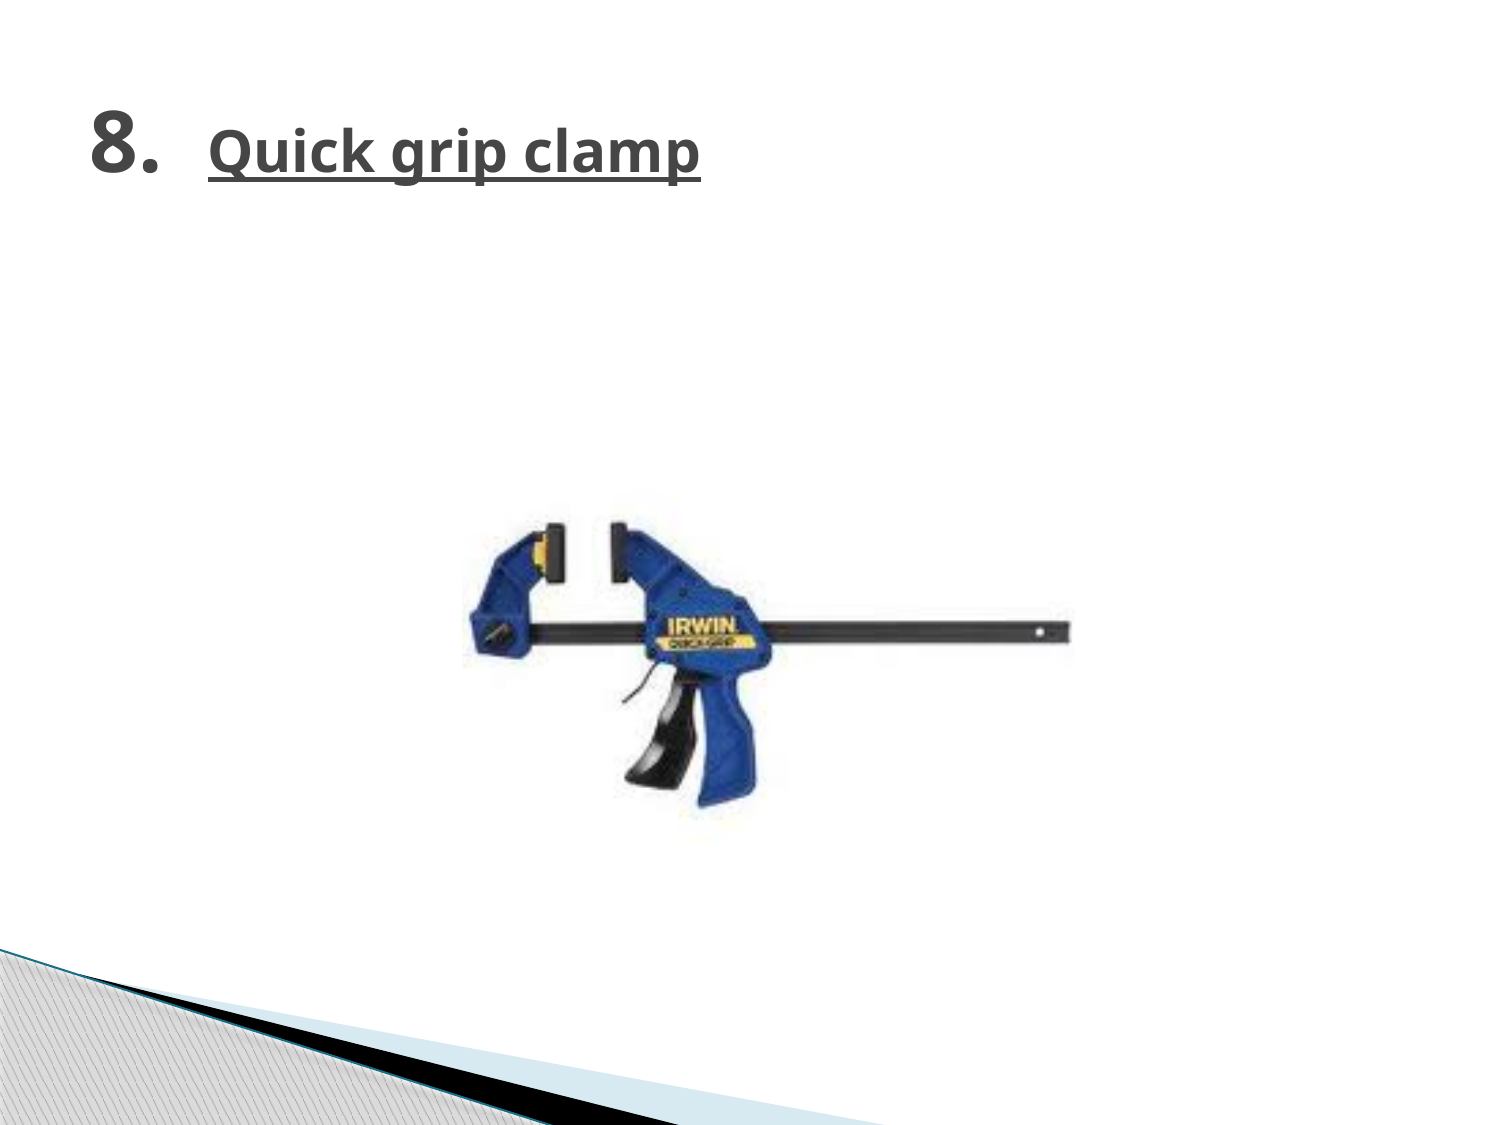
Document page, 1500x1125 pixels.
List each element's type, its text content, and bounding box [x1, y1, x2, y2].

title 8. Quick grip clamp [75, 45, 1425, 233]
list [462, 362, 1076, 976]
